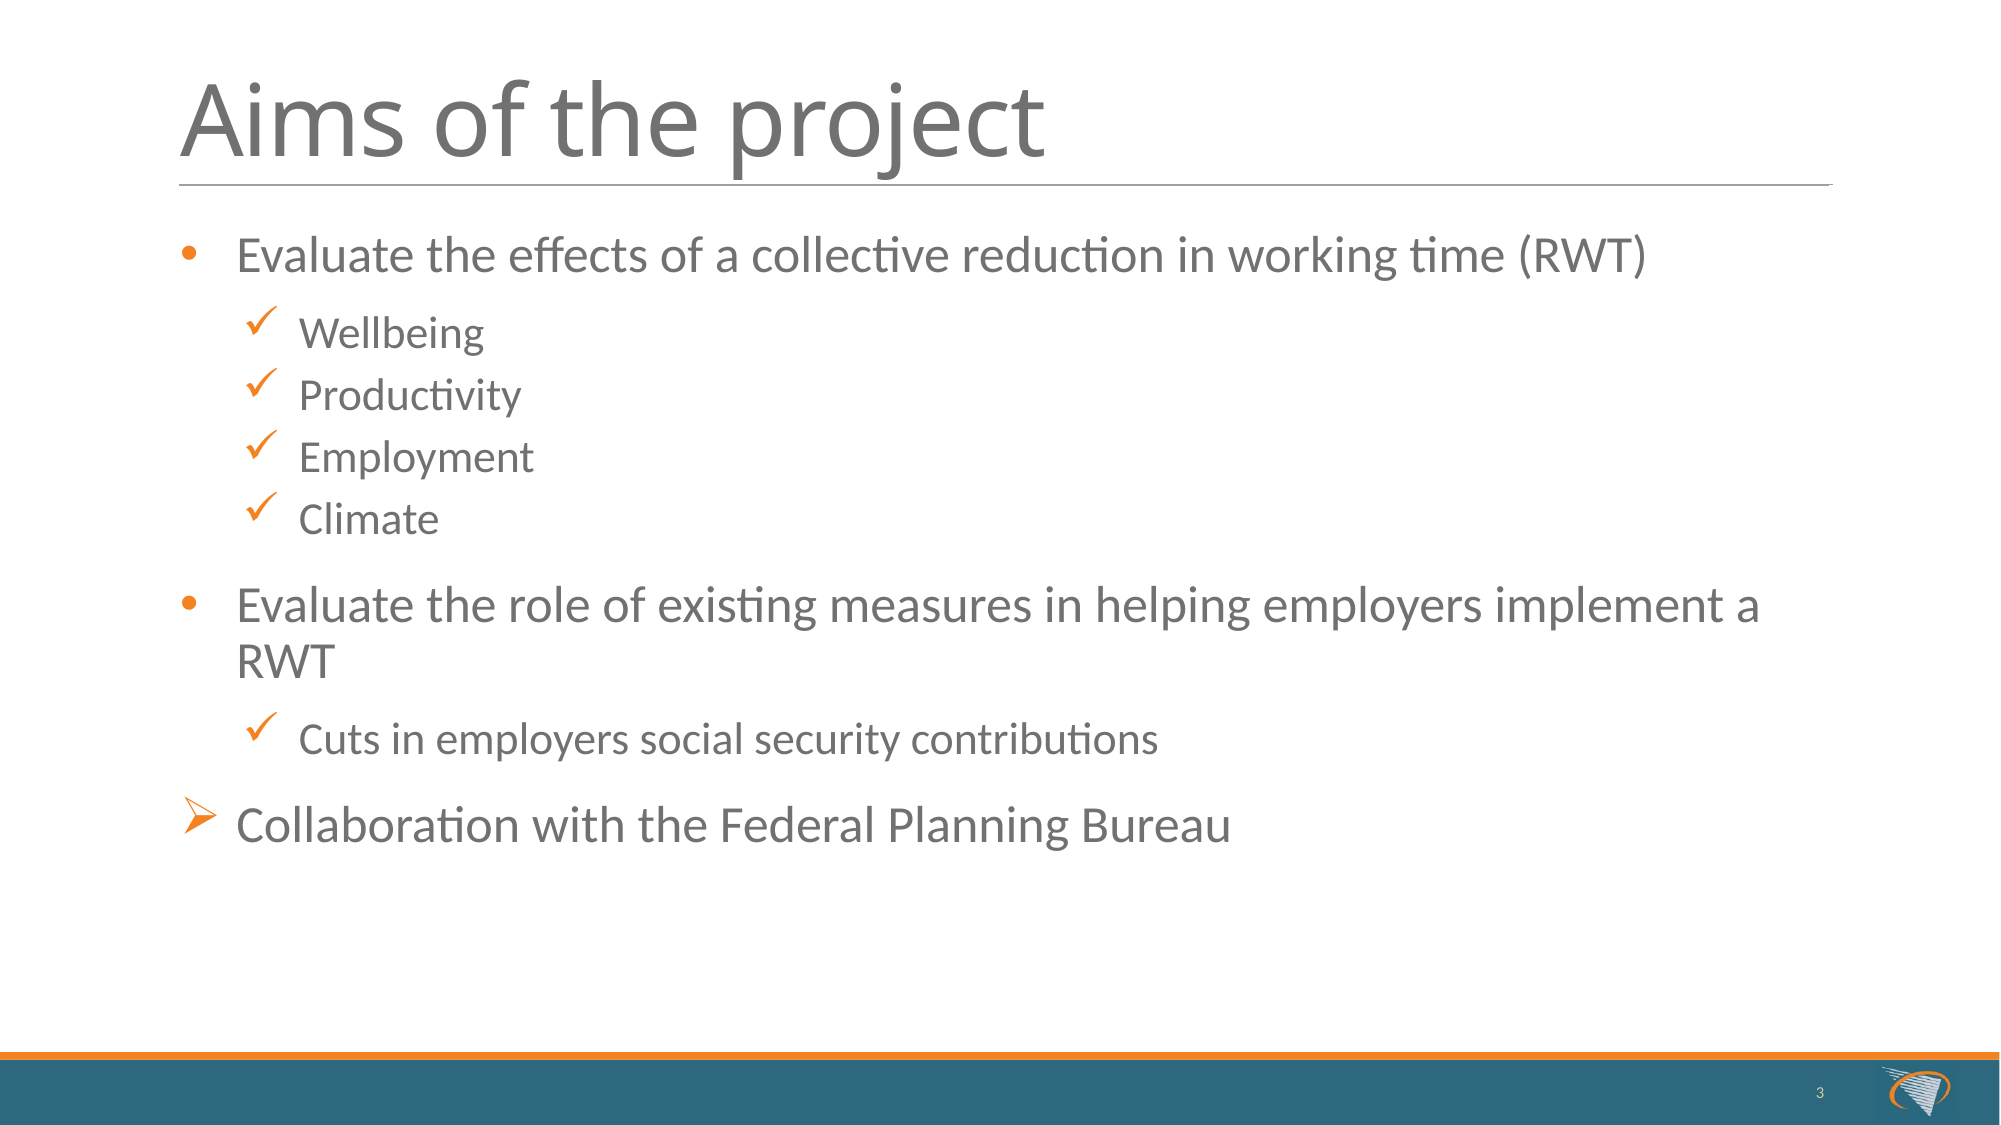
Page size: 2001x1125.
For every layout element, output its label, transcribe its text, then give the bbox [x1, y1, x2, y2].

list Evaluate the effects of a collective reduction in working time (RWT) Wellbeing Productivity Employment Climate Evaluate the role of existing measures in helping employers implement a RWT Cuts in employers social security contributions Collaboration with the Federal Planning Bureau [179, 220, 1830, 1000]
title Aims of the project [179, 47, 1830, 185]
picture [1876, 1062, 1955, 1122]
slide_number 3 [1624, 1059, 1840, 1124]
